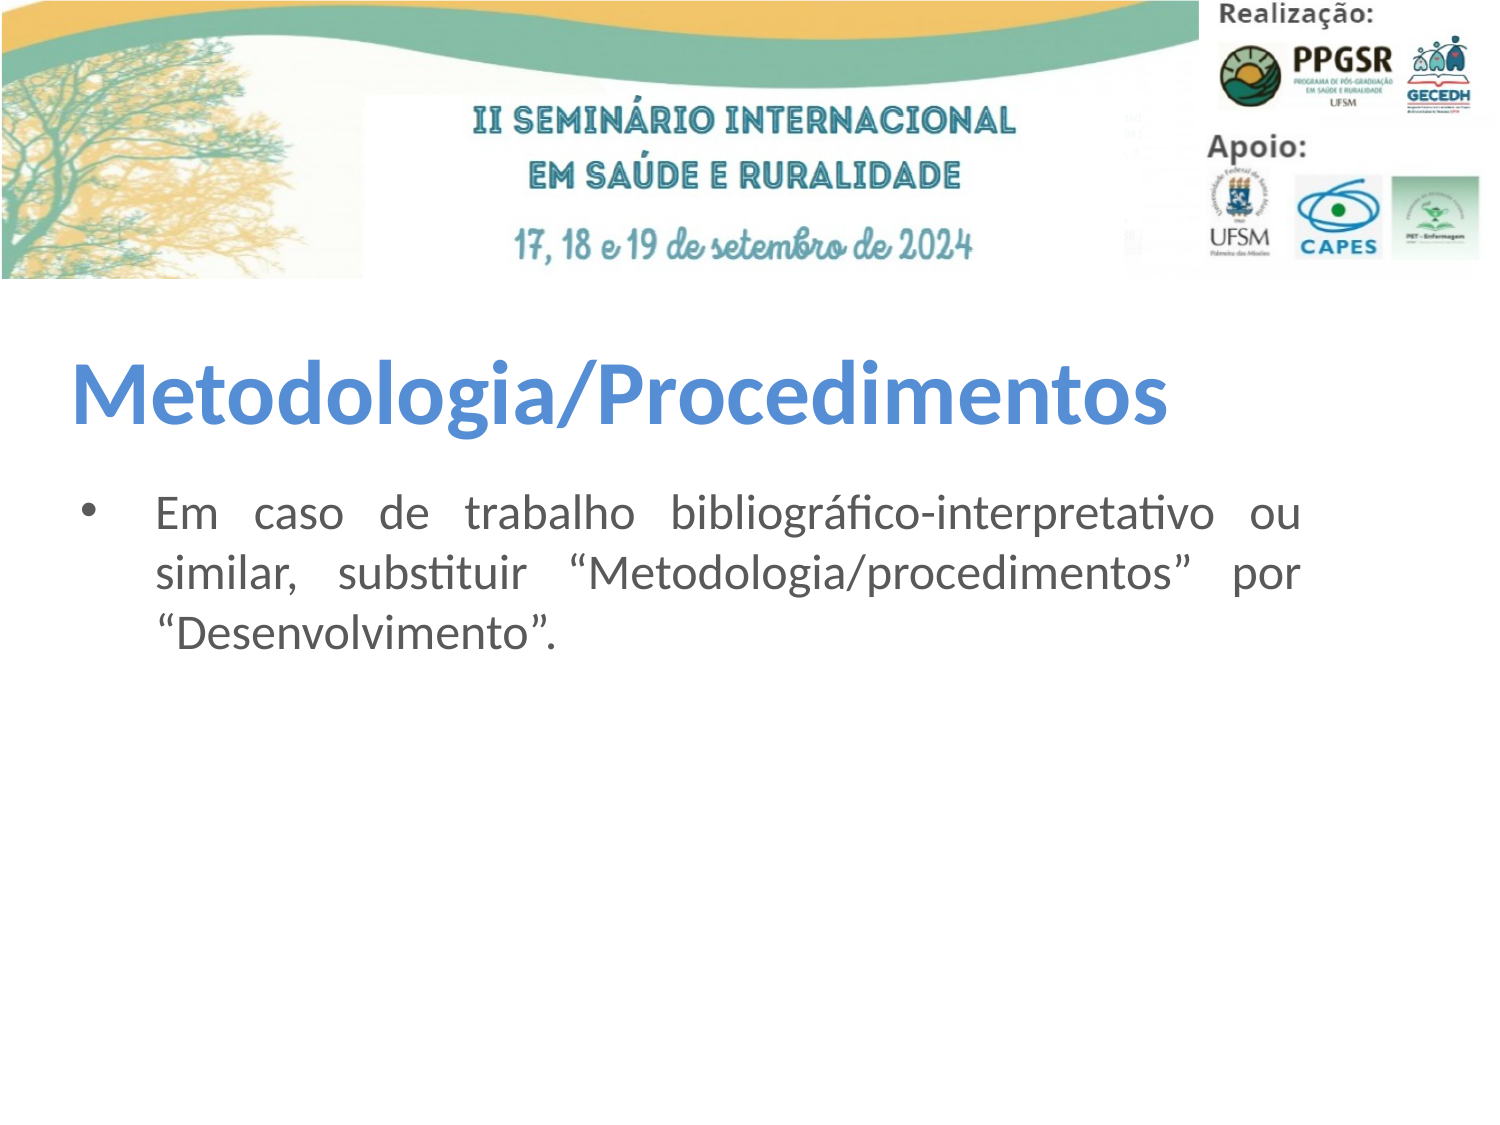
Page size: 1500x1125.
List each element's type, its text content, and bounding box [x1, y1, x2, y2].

title Metodologia/Procedimentos [41, 288, 1199, 487]
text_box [1, 0, 1495, 280]
subtitle Em caso de trabalho bibliográfico-interpretativo ou similar, substituir “Metodologia/procedimentos” por “Desenvolvimento”. [64, 471, 1317, 897]
